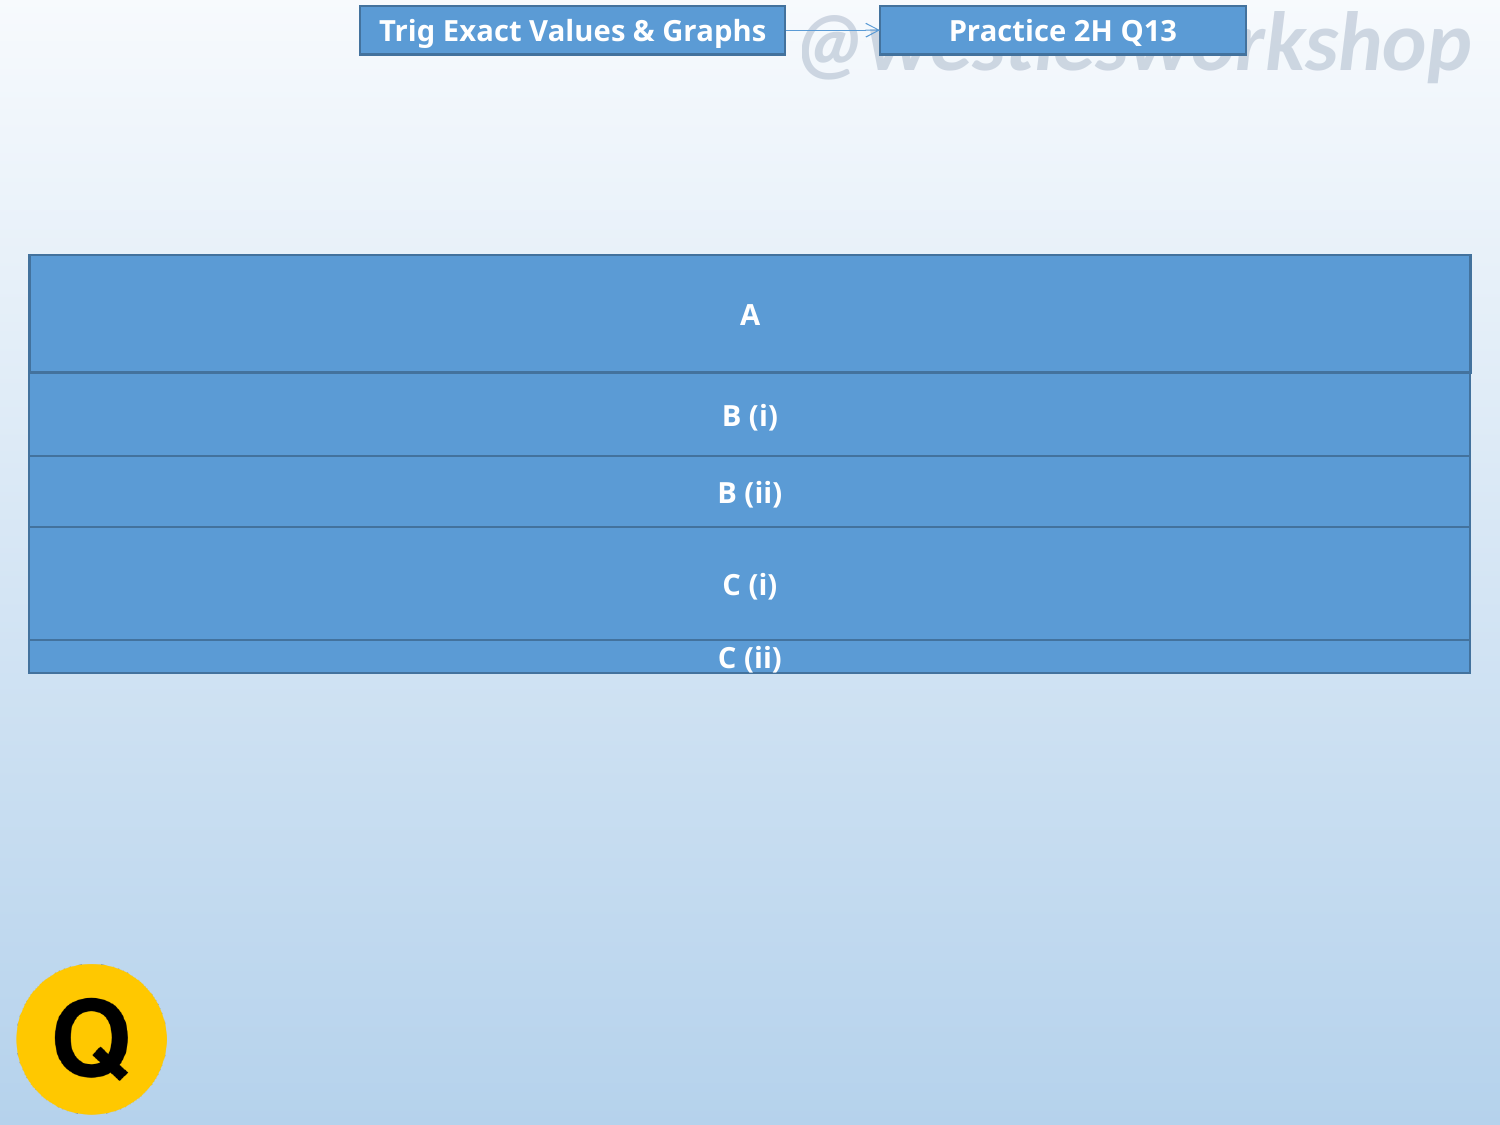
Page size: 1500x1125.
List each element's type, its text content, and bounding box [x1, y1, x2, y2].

text_box Practice 2H Q13 [879, 5, 1247, 56]
picture [29, 255, 1471, 674]
text_box Trig Exact Values & Graphs [359, 5, 786, 56]
picture [0, 940, 191, 1125]
